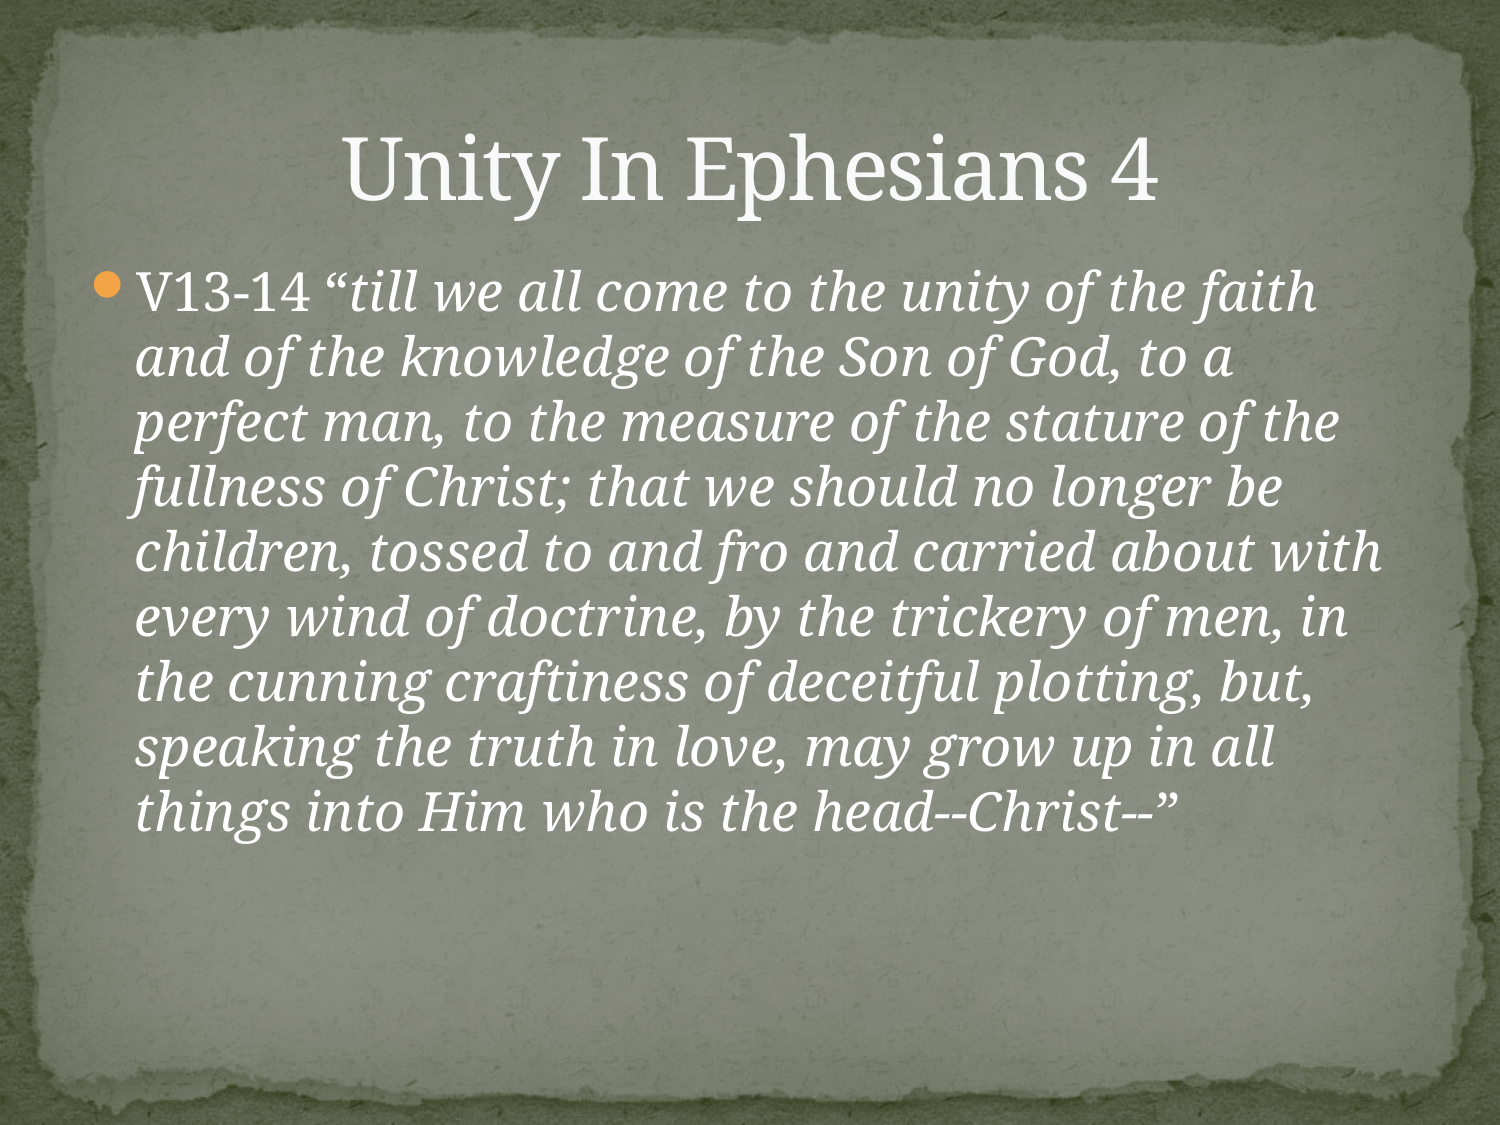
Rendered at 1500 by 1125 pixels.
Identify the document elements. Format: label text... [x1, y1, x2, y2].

title Unity In Ephesians 4 [74, 24, 1425, 225]
list V13-14 “till we all come to the unity of the faith and of the knowledge of the Son of God, to a perfect man, to the measure of the stature of the fullness of Christ; that we should no longer be children, tossed to and fro and carried about with every wind of doctrine, by the trickery of men, in the cunning craftiness of deceitful plotting, but, speaking the truth in love, may grow up in all things into Him who is the head--Christ--” [74, 249, 1426, 1001]
